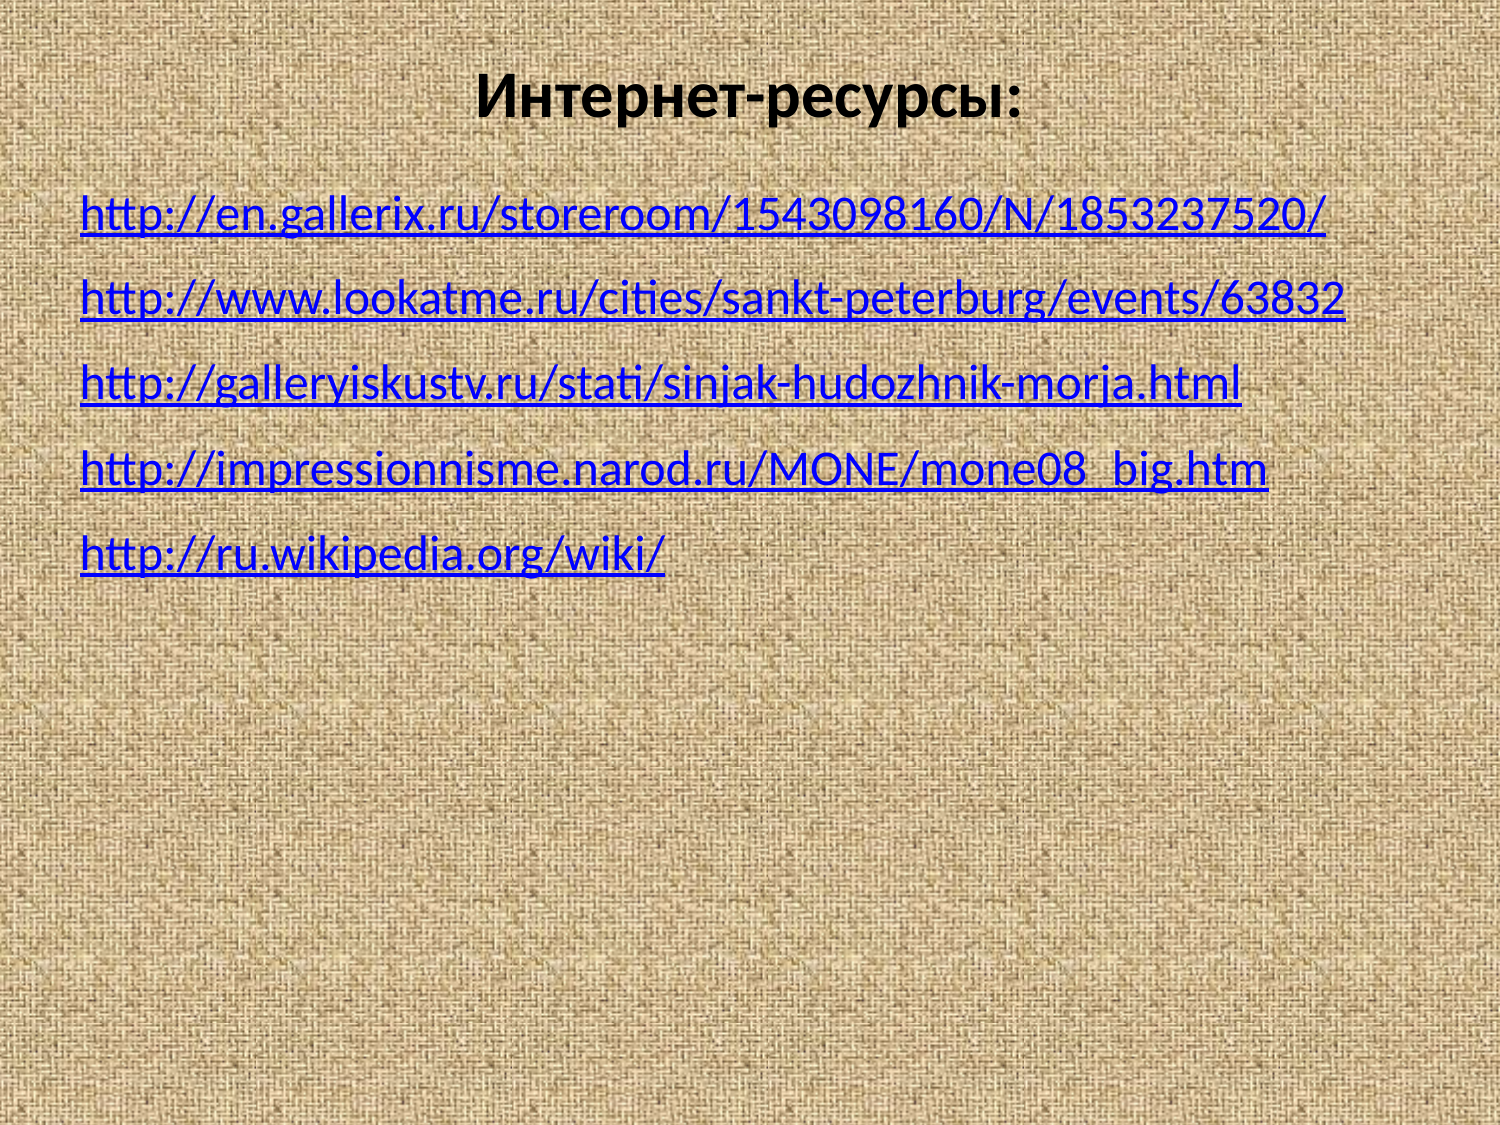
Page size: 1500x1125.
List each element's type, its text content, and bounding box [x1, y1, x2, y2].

text_box Интернет-ресурсы: [101, 43, 1398, 139]
text_box http://en.gallerix.ru/storeroom/1543098160/N/1853237520/ http://www.lookatme.ru/cities/sankt-peterburg/events/63832 http://galleryiskustv.ru/stati/sinjak-hudozhnik-morja.html http://impressionnisme.narod.ru/MONE/mone08_big.htm http://ru.wikipedia.org/wiki/ [64, 172, 1436, 588]
